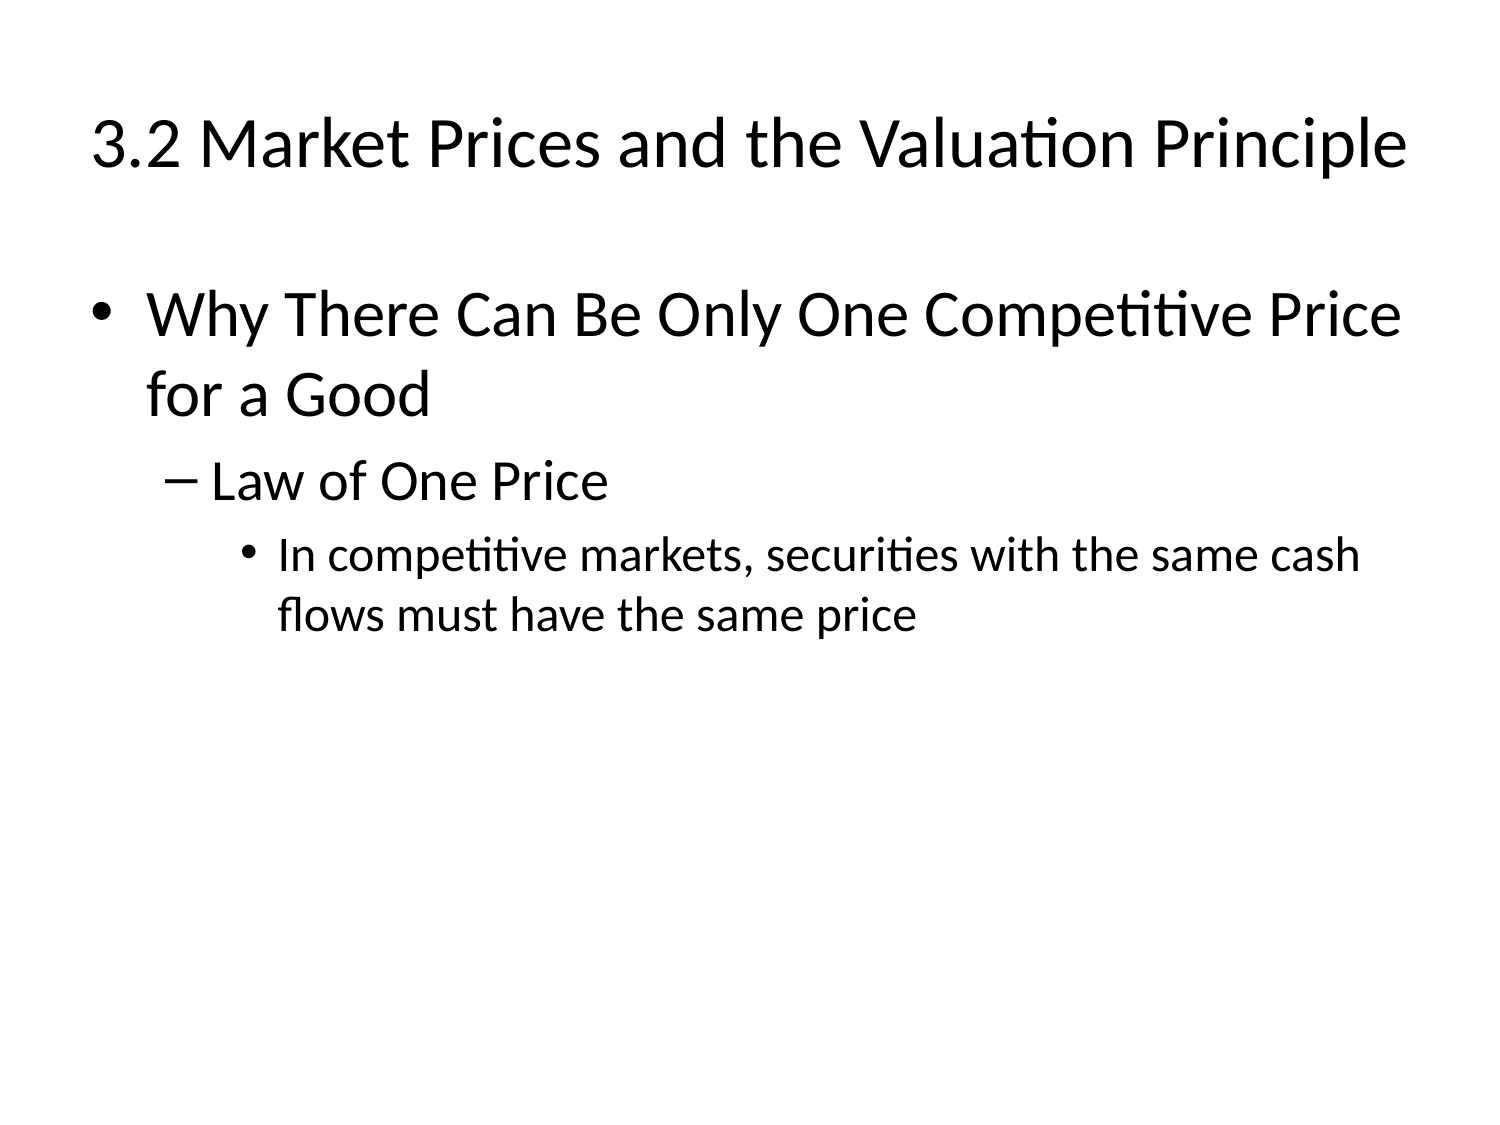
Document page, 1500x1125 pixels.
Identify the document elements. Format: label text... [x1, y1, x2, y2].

title 3.2 Market Prices and the Valuation Principle [74, 44, 1426, 233]
list Why There Can Be Only One Competitive Price for a Good Law of One Price In competitive markets, securities with the same cash flows must have the same price [74, 262, 1426, 1006]
